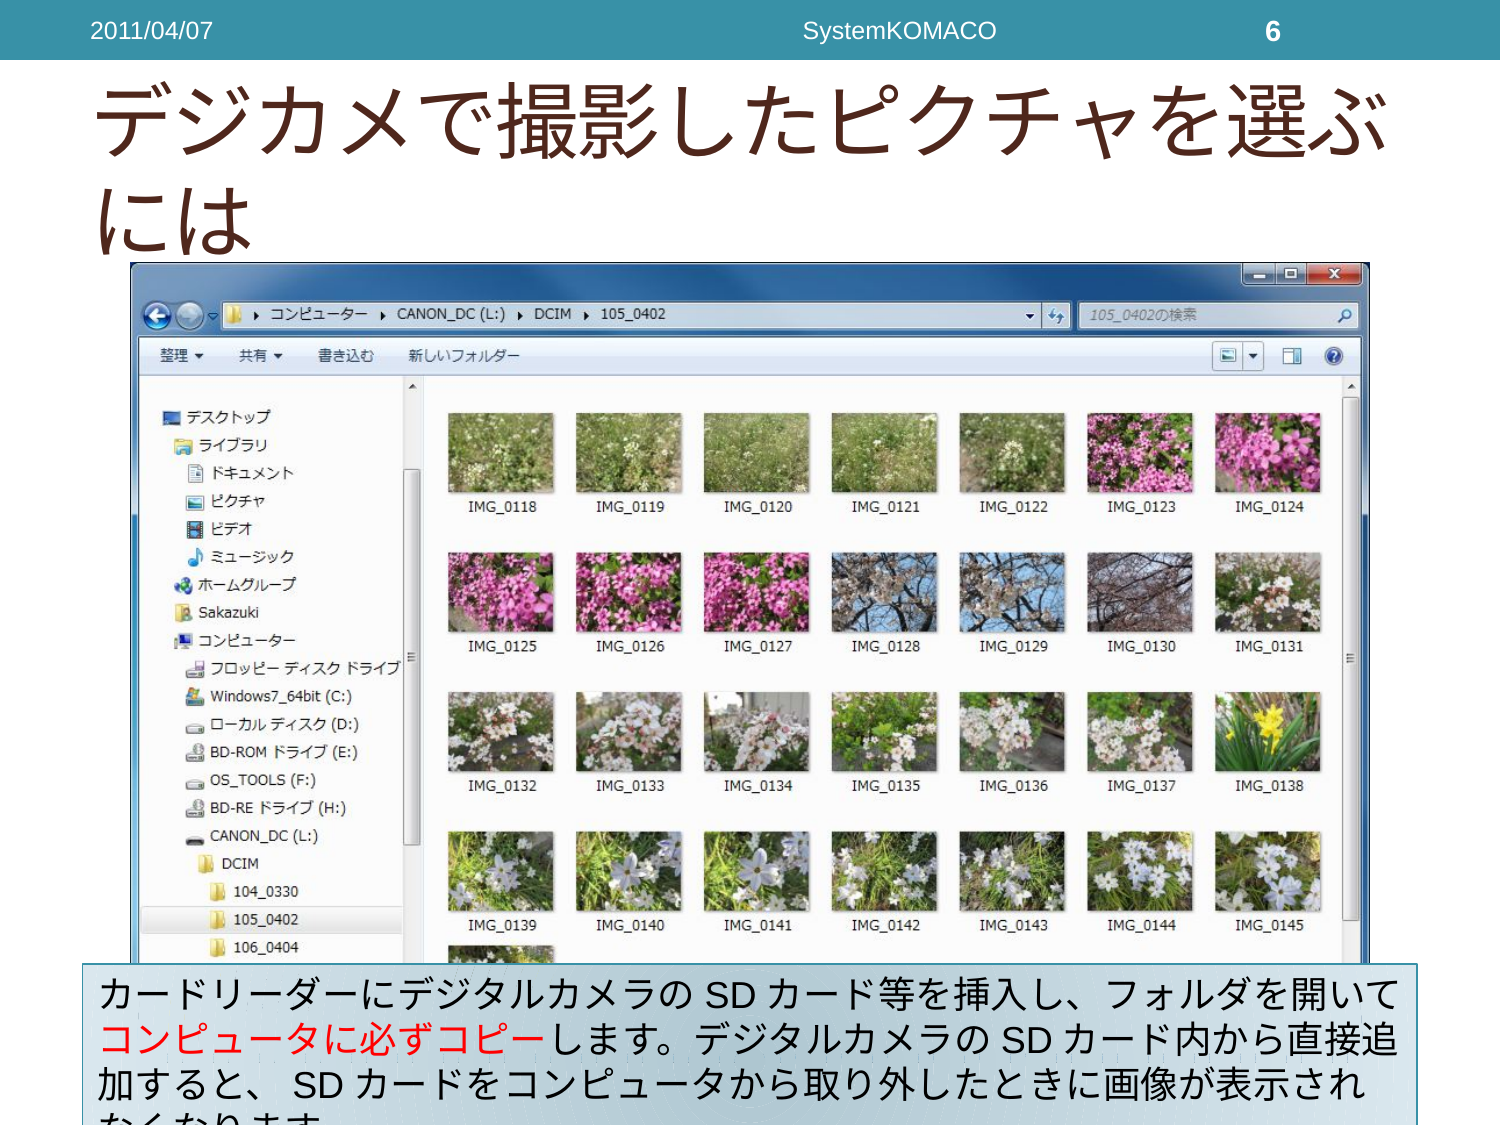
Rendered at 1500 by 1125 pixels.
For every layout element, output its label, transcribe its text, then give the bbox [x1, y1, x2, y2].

title デジカメで撮影したピクチャを選ぶには [75, 87, 1425, 250]
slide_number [75, 3, 550, 57]
text_box カードリーダーにデジタルカメラのSDカード等を挿入し、フォルダを開いてコンピュータに必ずコピーします。デジタルカメラのSDカード内から直接追加すると、SDカードをコンピュータから取り外したときに画像が表示されなくなります。 [82, 963, 1418, 1125]
footer SystemKOMACO [562, 3, 1238, 57]
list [130, 262, 1370, 1063]
slide_number 6 [1250, 3, 1425, 57]
